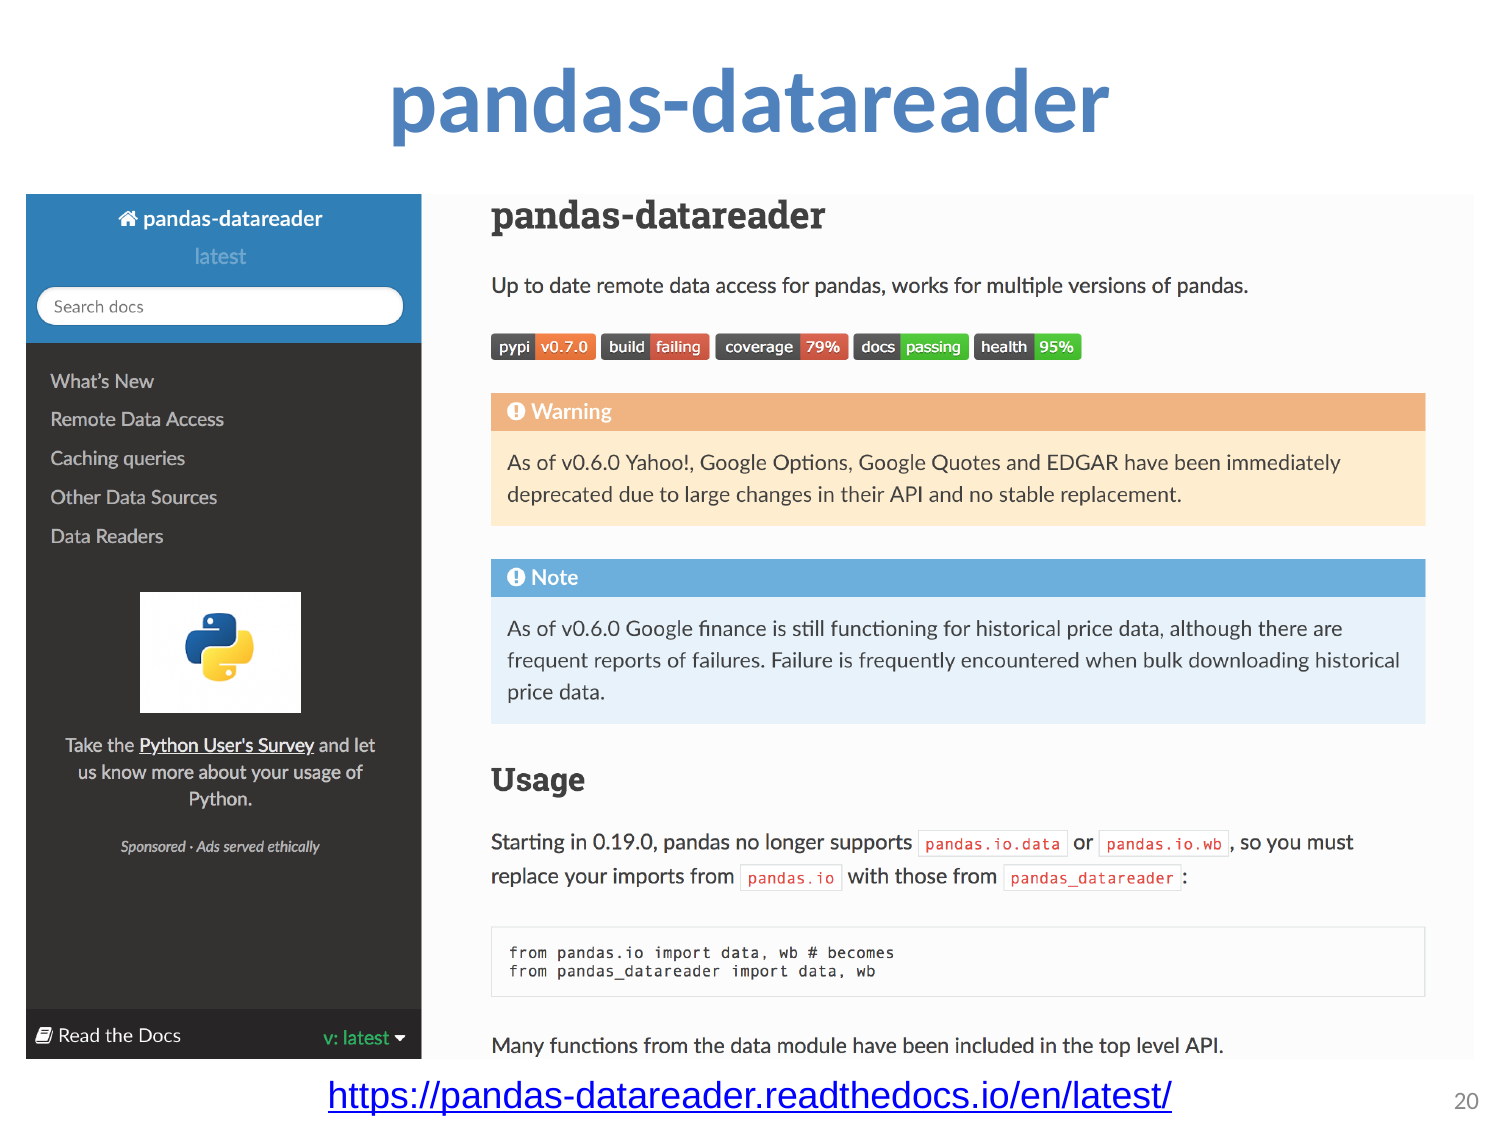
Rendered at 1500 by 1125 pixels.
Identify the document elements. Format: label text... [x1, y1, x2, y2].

slide_number 20 [1144, 1069, 1495, 1125]
text_box https://pandas-datareader.readthedocs.io/en/latest/ [255, 1066, 1245, 1124]
picture [26, 194, 1474, 1059]
title pandas-datareader [75, 19, 1425, 173]
